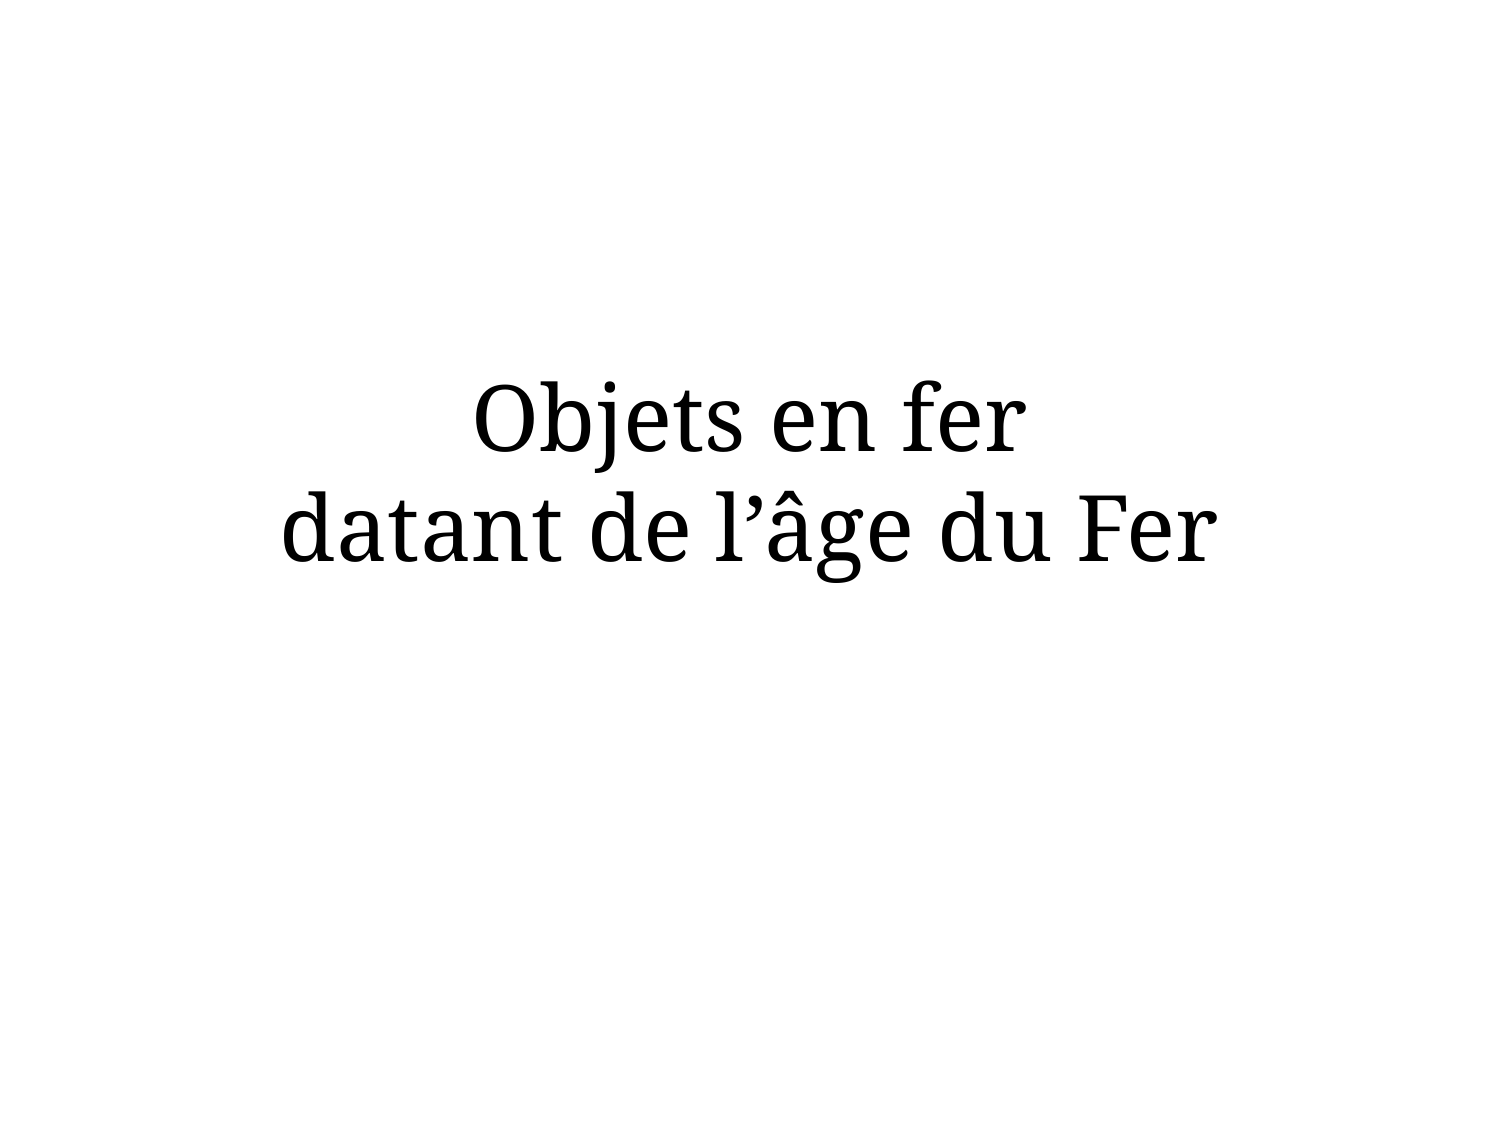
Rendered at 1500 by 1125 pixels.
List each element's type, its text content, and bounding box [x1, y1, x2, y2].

title Objets en fer datant de l’âge du Fer [112, 349, 1388, 591]
